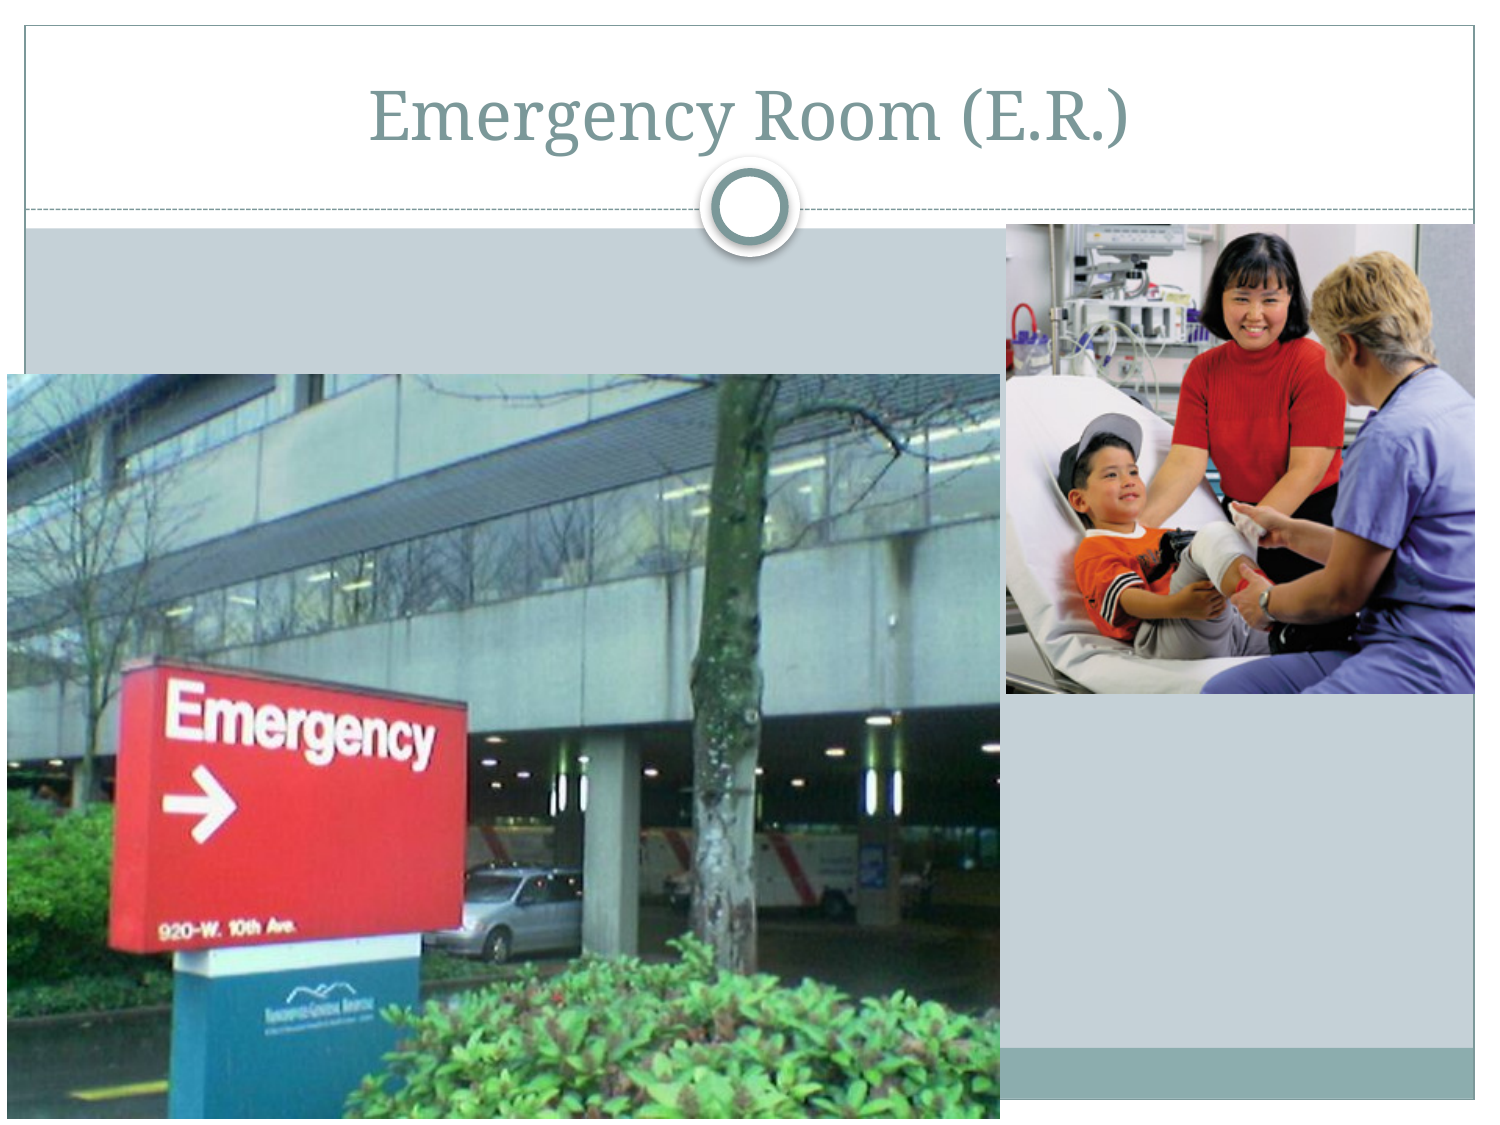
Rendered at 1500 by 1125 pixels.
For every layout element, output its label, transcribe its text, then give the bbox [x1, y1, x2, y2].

title Emergency Room (E.R.) [365, 37, 1450, 162]
text_box [12, 0, 365, 183]
picture [1005, 224, 1476, 694]
picture [7, 374, 1001, 1119]
